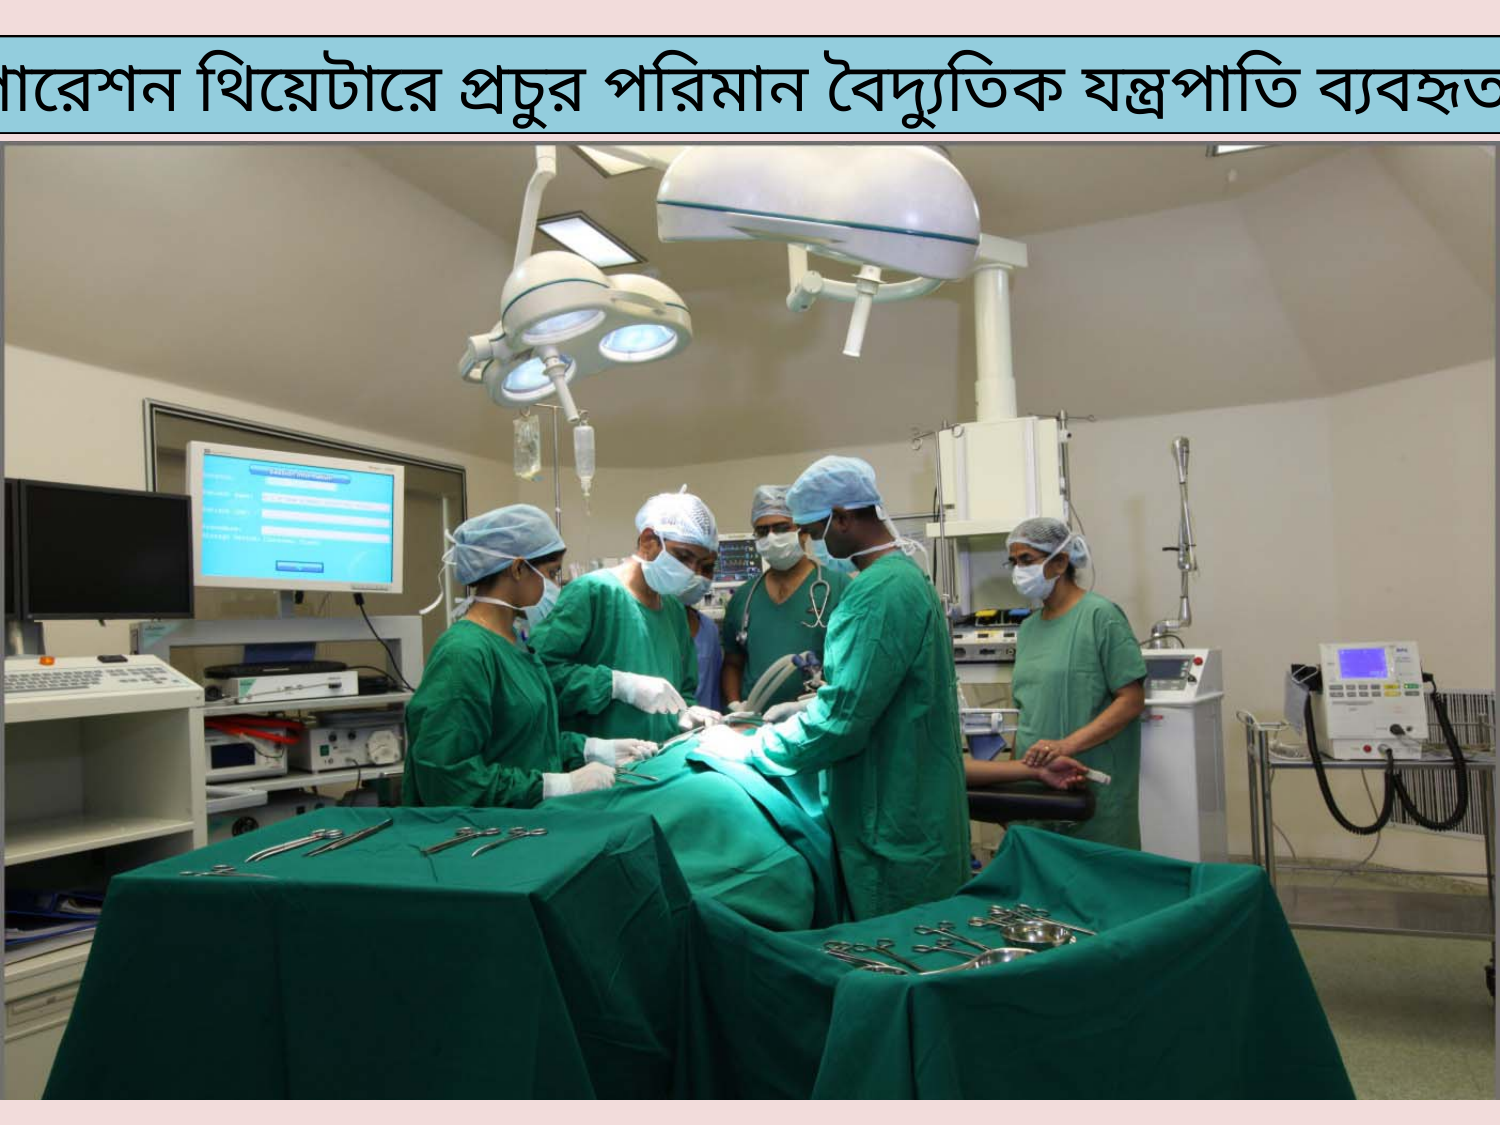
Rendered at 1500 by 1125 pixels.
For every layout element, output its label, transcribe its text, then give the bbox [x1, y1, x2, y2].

picture [0, 141, 1500, 1101]
text_box অপারেশন থিয়েটারে প্রচুর পরিমান বৈদ্যুতিক যন্ত্রপাতি ব্যবহৃত হয় [0, 37, 1500, 133]
